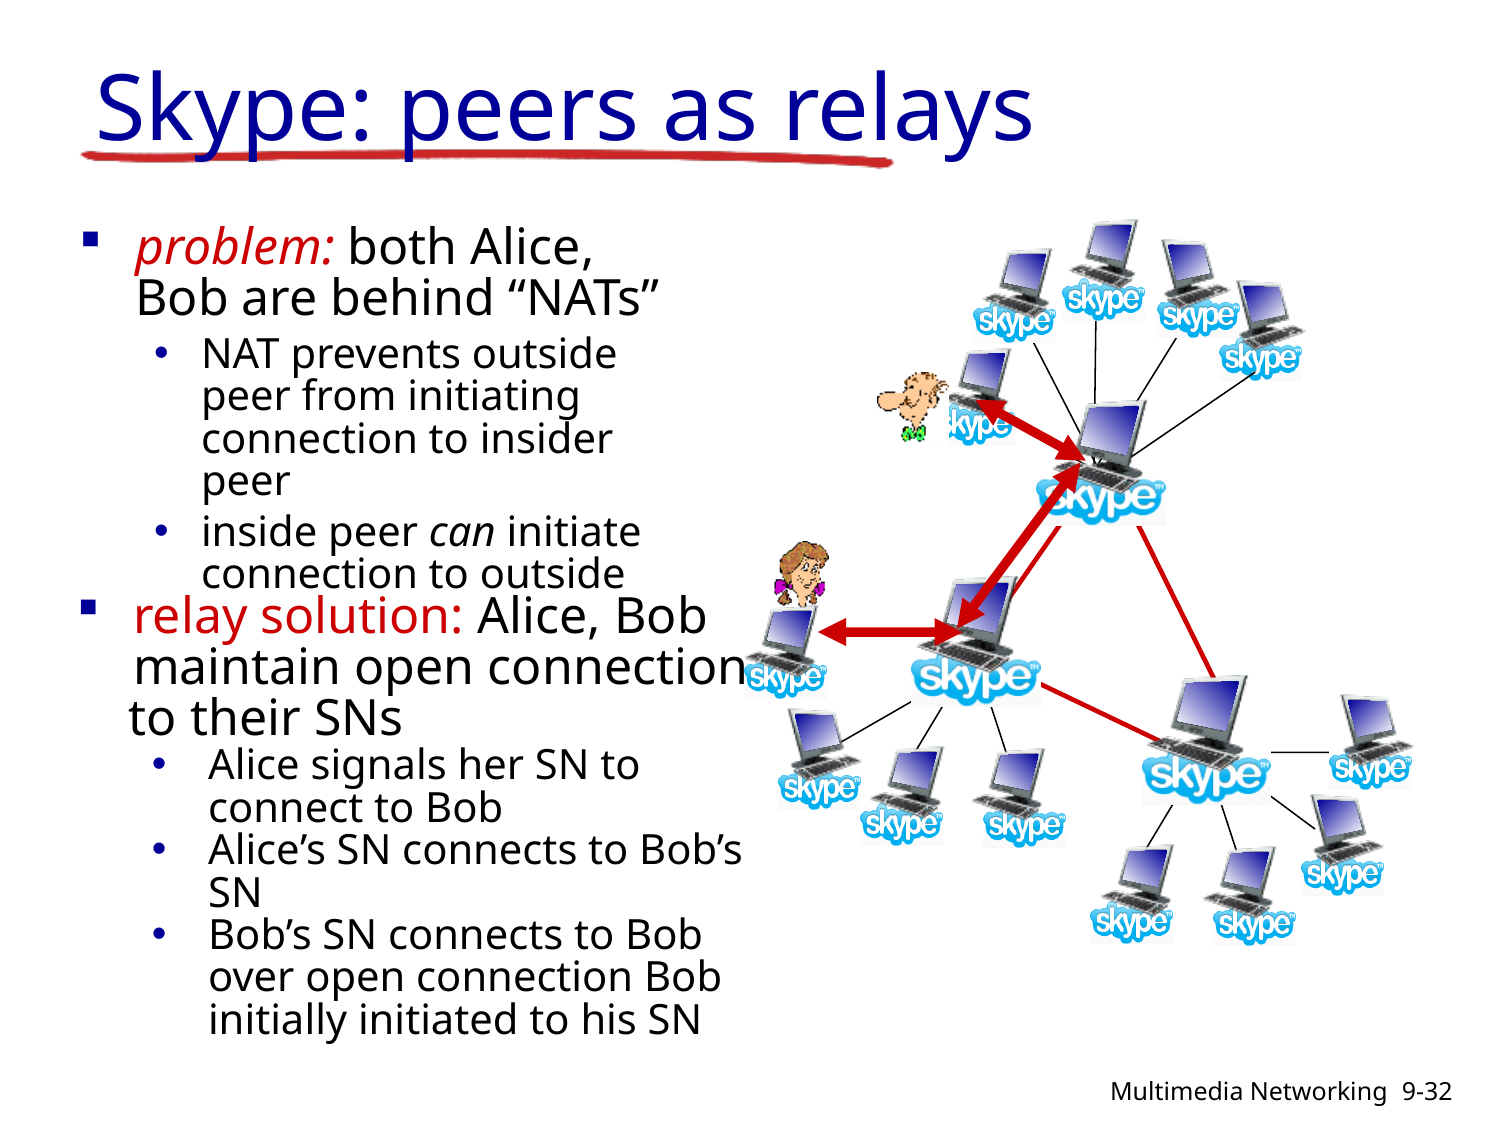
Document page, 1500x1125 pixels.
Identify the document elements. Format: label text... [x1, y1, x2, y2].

picture [778, 683, 785, 692]
text_box relay solution: Alice, Bob maintain open connection to their SNs Alice signals her SN to connect to Bob Alice’s SN connects to Bob’s SN Bob’s SN connects to Bob over open connection Bob initially initiated to his SN [62, 585, 772, 1043]
picture [877, 372, 949, 446]
title Skype: peers as relays [80, 24, 1356, 182]
picture [791, 683, 803, 692]
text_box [778, 217, 1432, 946]
slide_number 9-32 [1387, 1068, 1500, 1113]
picture [77, 145, 903, 175]
list problem: both Alice, Bob are behind “NATs” NAT prevents outside peer from initiating connection to insider peer inside peer can initiate connection to outside [64, 216, 710, 585]
picture [772, 540, 829, 611]
picture [744, 656, 827, 700]
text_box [728, 603, 820, 683]
footer Multimedia Networking [1079, 1067, 1403, 1110]
